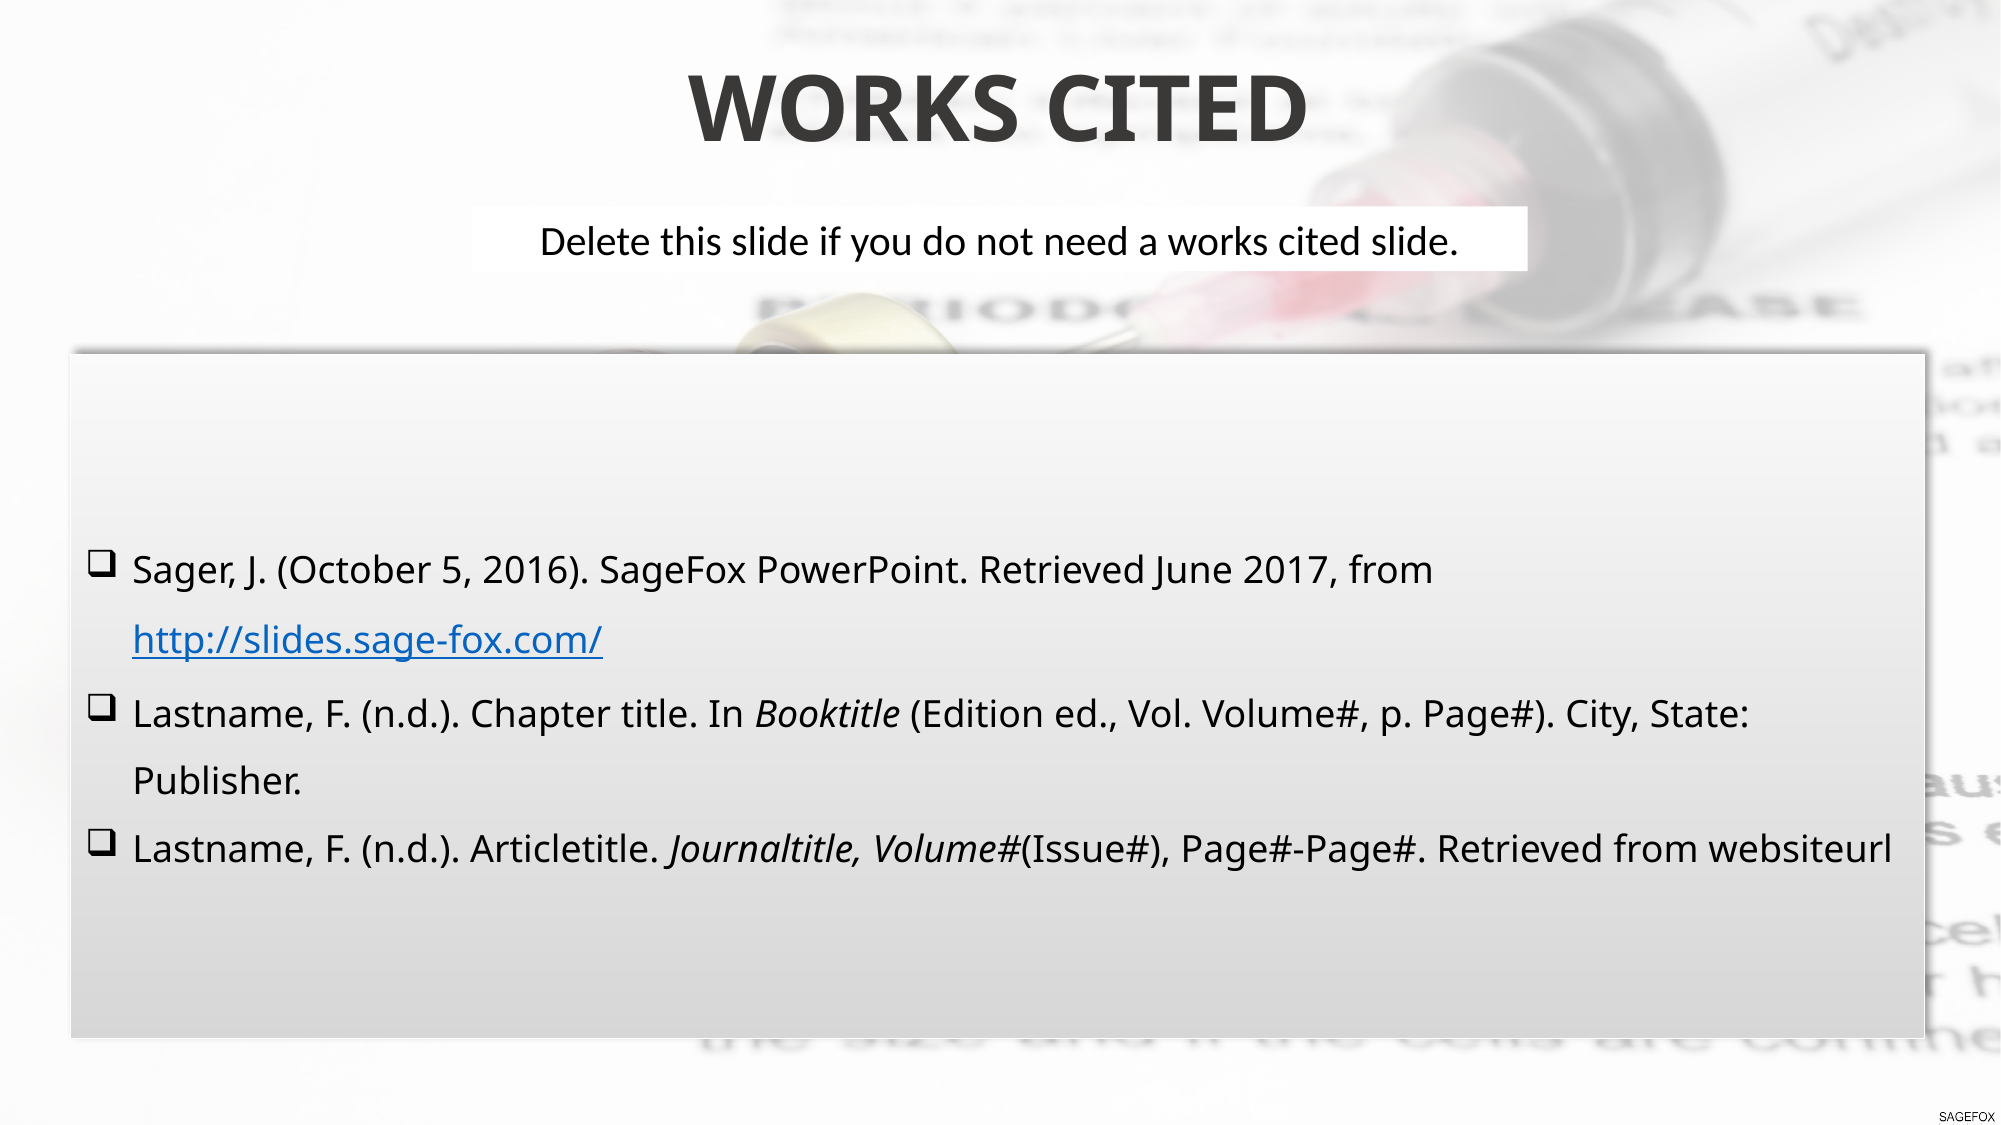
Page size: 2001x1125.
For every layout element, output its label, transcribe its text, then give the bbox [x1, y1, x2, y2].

text_box WORKS CITED [548, 42, 1452, 167]
text_box Delete this slide if you do not need a works cited slide. [472, 206, 1528, 272]
picture [1936, 1111, 1997, 1125]
text_box Sager, J. (October 5, 2016). SageFox PowerPoint. Retrieved June 2017, from http://slides.sage-fox.com/ Lastname, F. (n.d.). Chapter title. In Booktitle (Edition ed., Vol. Volume#, p. Page#). City, State: Publisher. Lastname, F. (n.d.). Articletitle. Journaltitle, Volume#(Issue#), Page#-Page#. Retrieved from websiteurl [70, 354, 1925, 1039]
